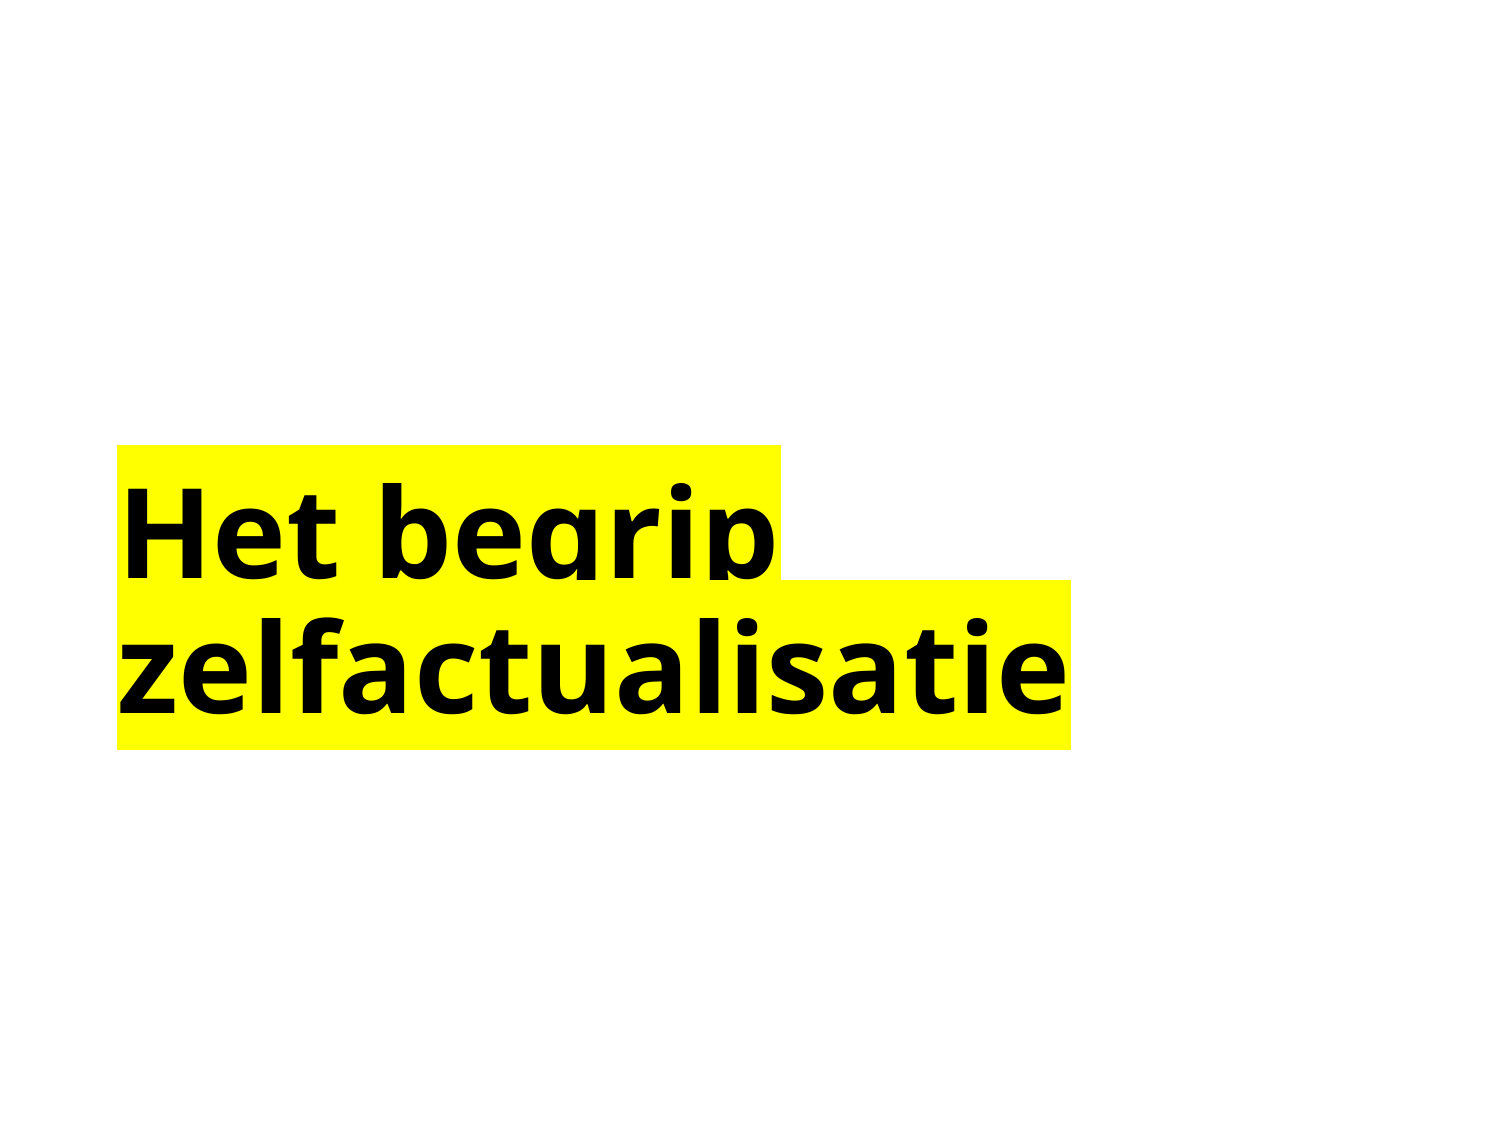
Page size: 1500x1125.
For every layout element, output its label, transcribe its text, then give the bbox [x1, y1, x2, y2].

title Het begrip zelfactualisatie [102, 280, 1397, 749]
